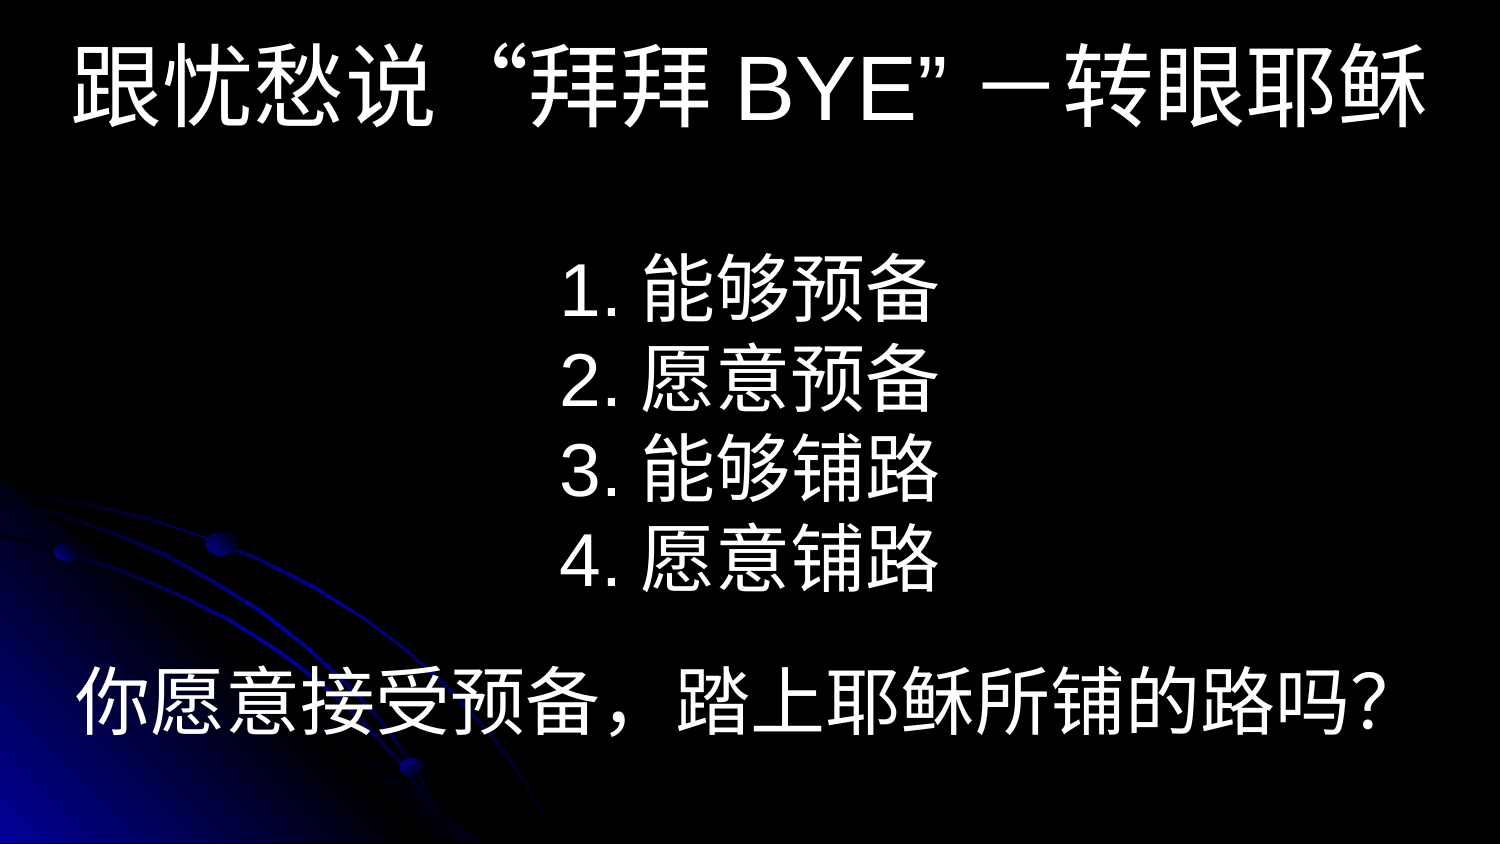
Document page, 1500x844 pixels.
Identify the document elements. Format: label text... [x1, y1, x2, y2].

text_box 跟忧愁说“拜拜BYE”－转眼耶稣 [0, 21, 1500, 147]
text_box 你愿意接受预备，踏上耶稣所铺的路吗？ [0, 646, 1500, 752]
text_box 1.能够预备 2.愿意预备 3.能够铺路 4.愿意铺路 [0, 234, 1500, 610]
